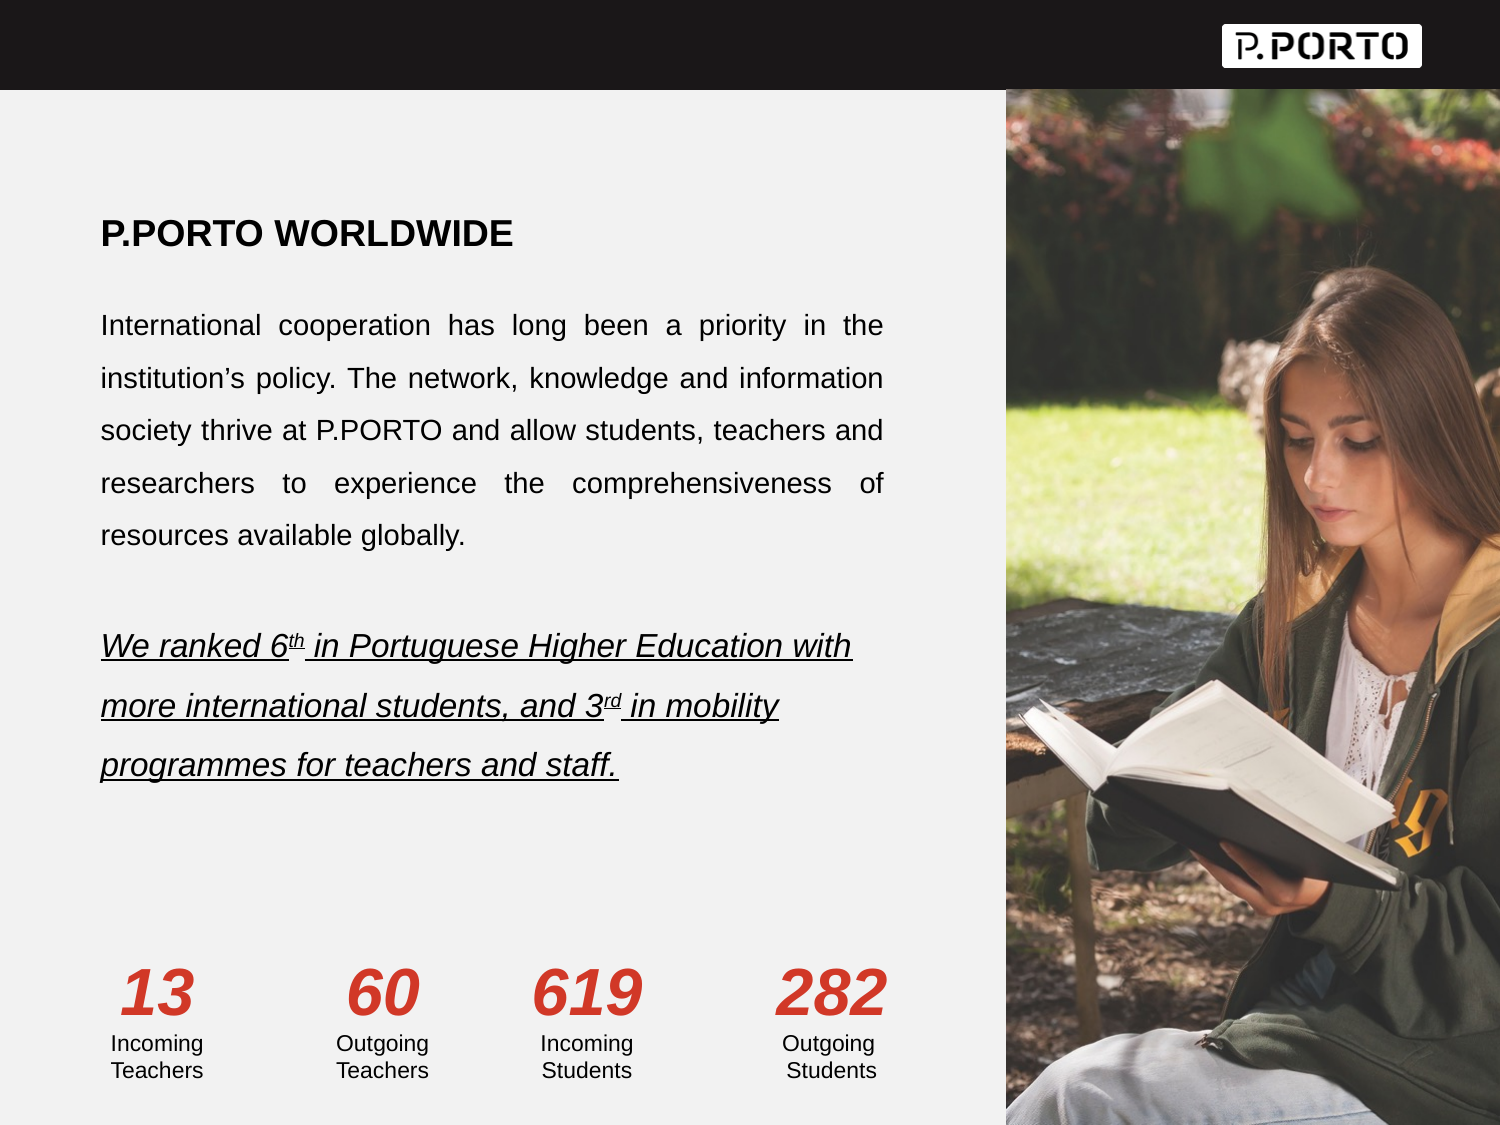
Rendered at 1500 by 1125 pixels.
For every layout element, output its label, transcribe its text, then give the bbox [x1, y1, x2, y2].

text_box 13 Incoming Teachers [85, 941, 229, 1091]
picture [1006, 89, 1500, 1125]
text_box 619 Incoming Students [478, 941, 696, 1091]
text_box 282 Outgoing Students [714, 941, 949, 1091]
text_box [0, 90, 1004, 1125]
text_box 60 Outgoing Teachers [311, 941, 455, 1091]
text_box P.PORTO WORLDWIDE International cooperation has long been a priority in the institution’s policy. The network, knowledge and information society thrive at P.PORTO and allow students, teachers and researchers to experience the comprehensiveness of resources available globally. We ranked 6th in Portuguese Higher Education with more international students, and 3rd in mobility programmes for teachers and staff. [85, 201, 900, 791]
text_box [0, 0, 1500, 90]
picture [1222, 23, 1422, 69]
